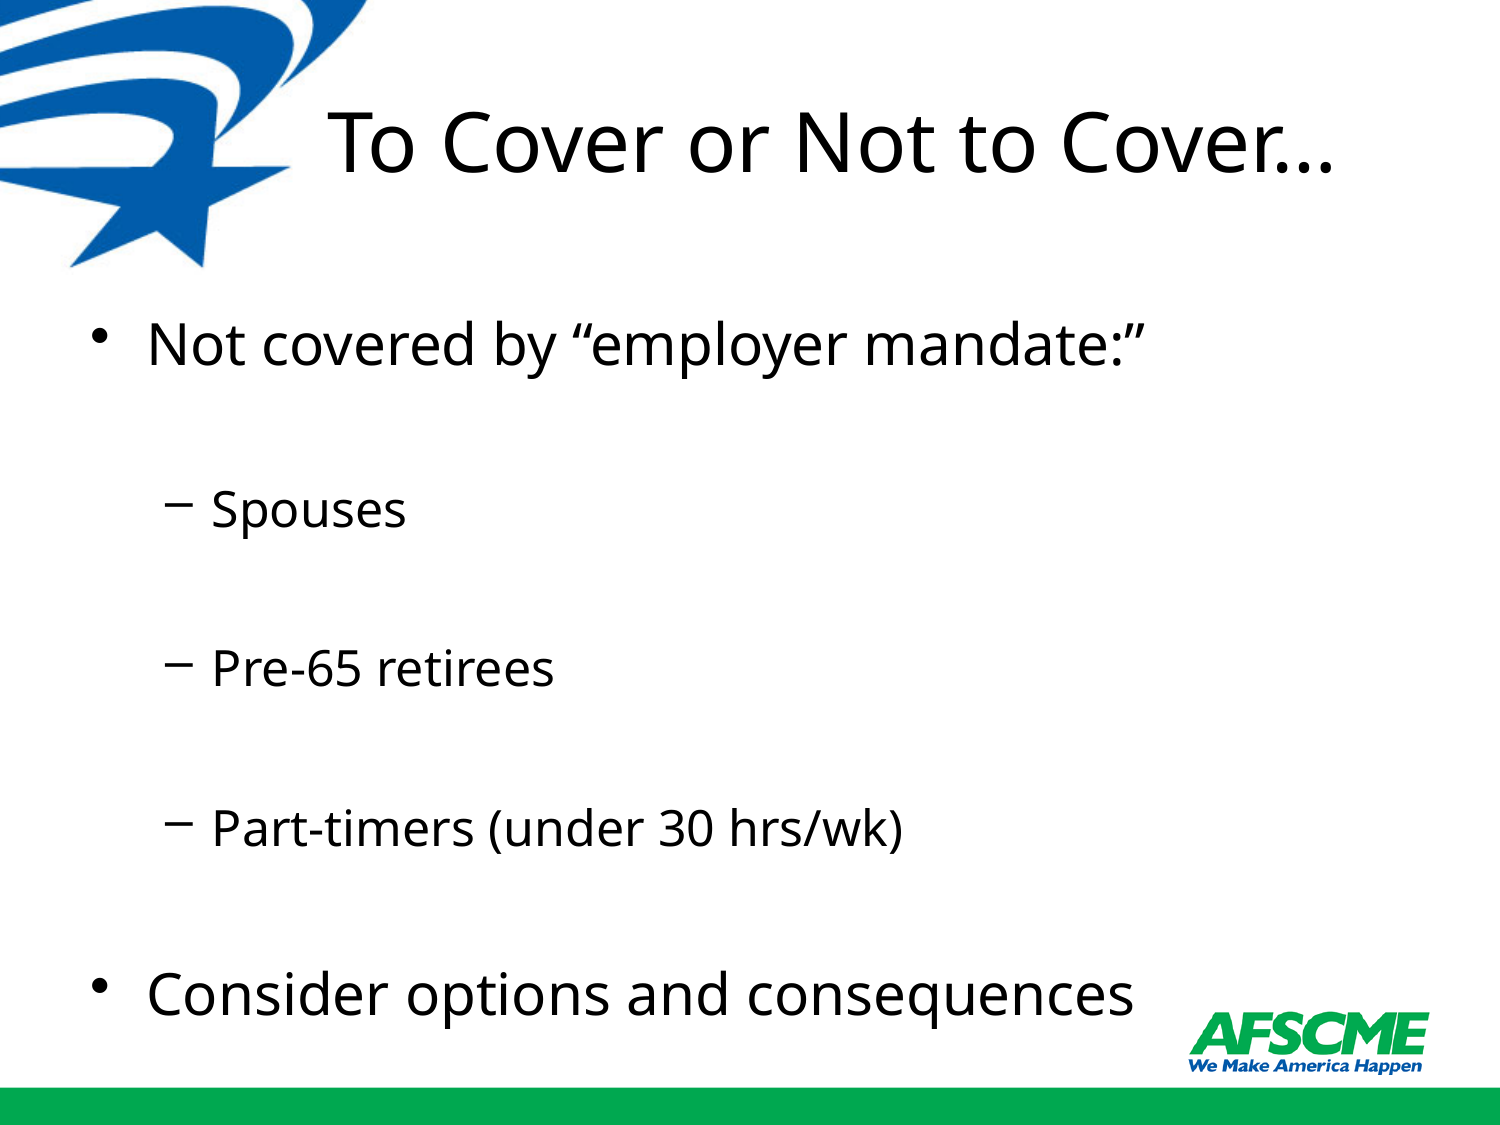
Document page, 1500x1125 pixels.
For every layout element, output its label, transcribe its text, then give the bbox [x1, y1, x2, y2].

list Not covered by “employer mandate:” Spouses Pre-65 retirees Part-timers (under 30 hrs/wk) Consider options and consequences [74, 299, 1426, 1001]
picture [0, 0, 375, 275]
title To Cover or Not to Cover… [312, 44, 1426, 233]
picture [1188, 1010, 1438, 1075]
